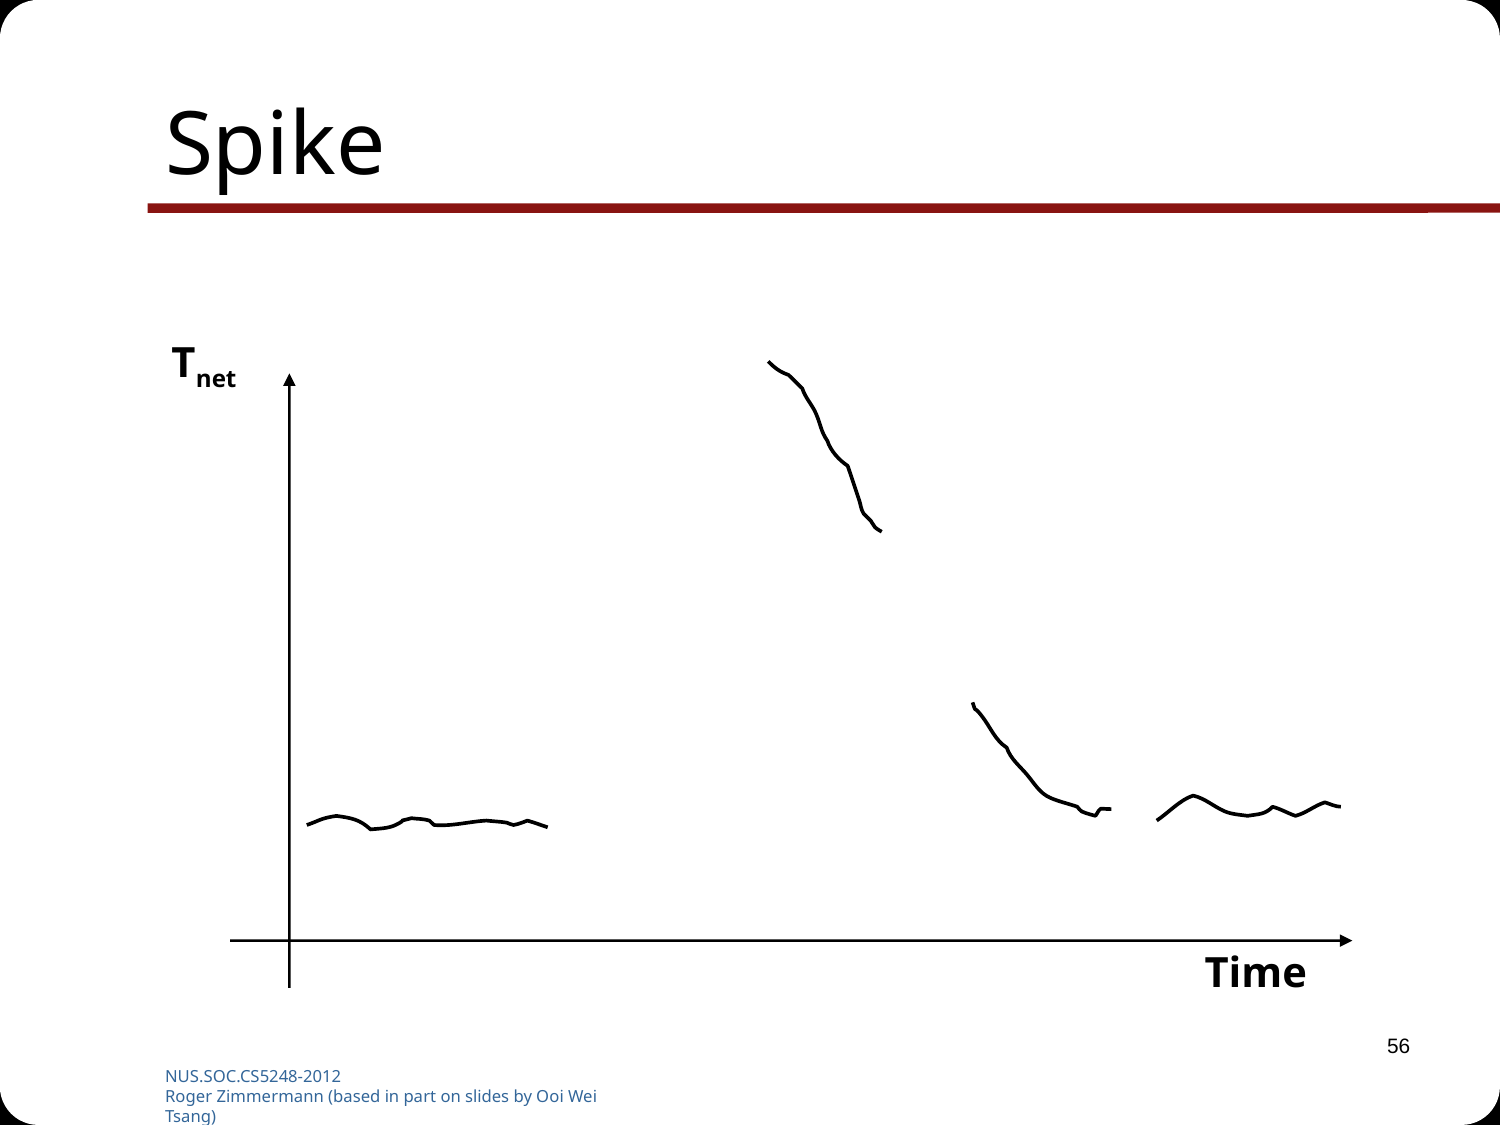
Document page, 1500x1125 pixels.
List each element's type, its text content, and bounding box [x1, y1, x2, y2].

text_box [1156, 795, 1341, 821]
text_box [972, 702, 1112, 816]
text_box [768, 361, 882, 532]
slide_number 56 [1112, 1024, 1426, 1101]
text_box Tnet [156, 328, 252, 400]
text_box [1323, 934, 1353, 947]
footer [549, 1024, 1038, 1101]
title Spike [149, 45, 1426, 234]
slide_number NUS.SOC.CS5248-2012 Roger Zimmermann (based in part on slides by Ooi Wei Tsang) [149, 1058, 549, 1101]
text_box [283, 373, 296, 988]
text_box Time [1189, 938, 1323, 1004]
text_box [306, 815, 548, 830]
